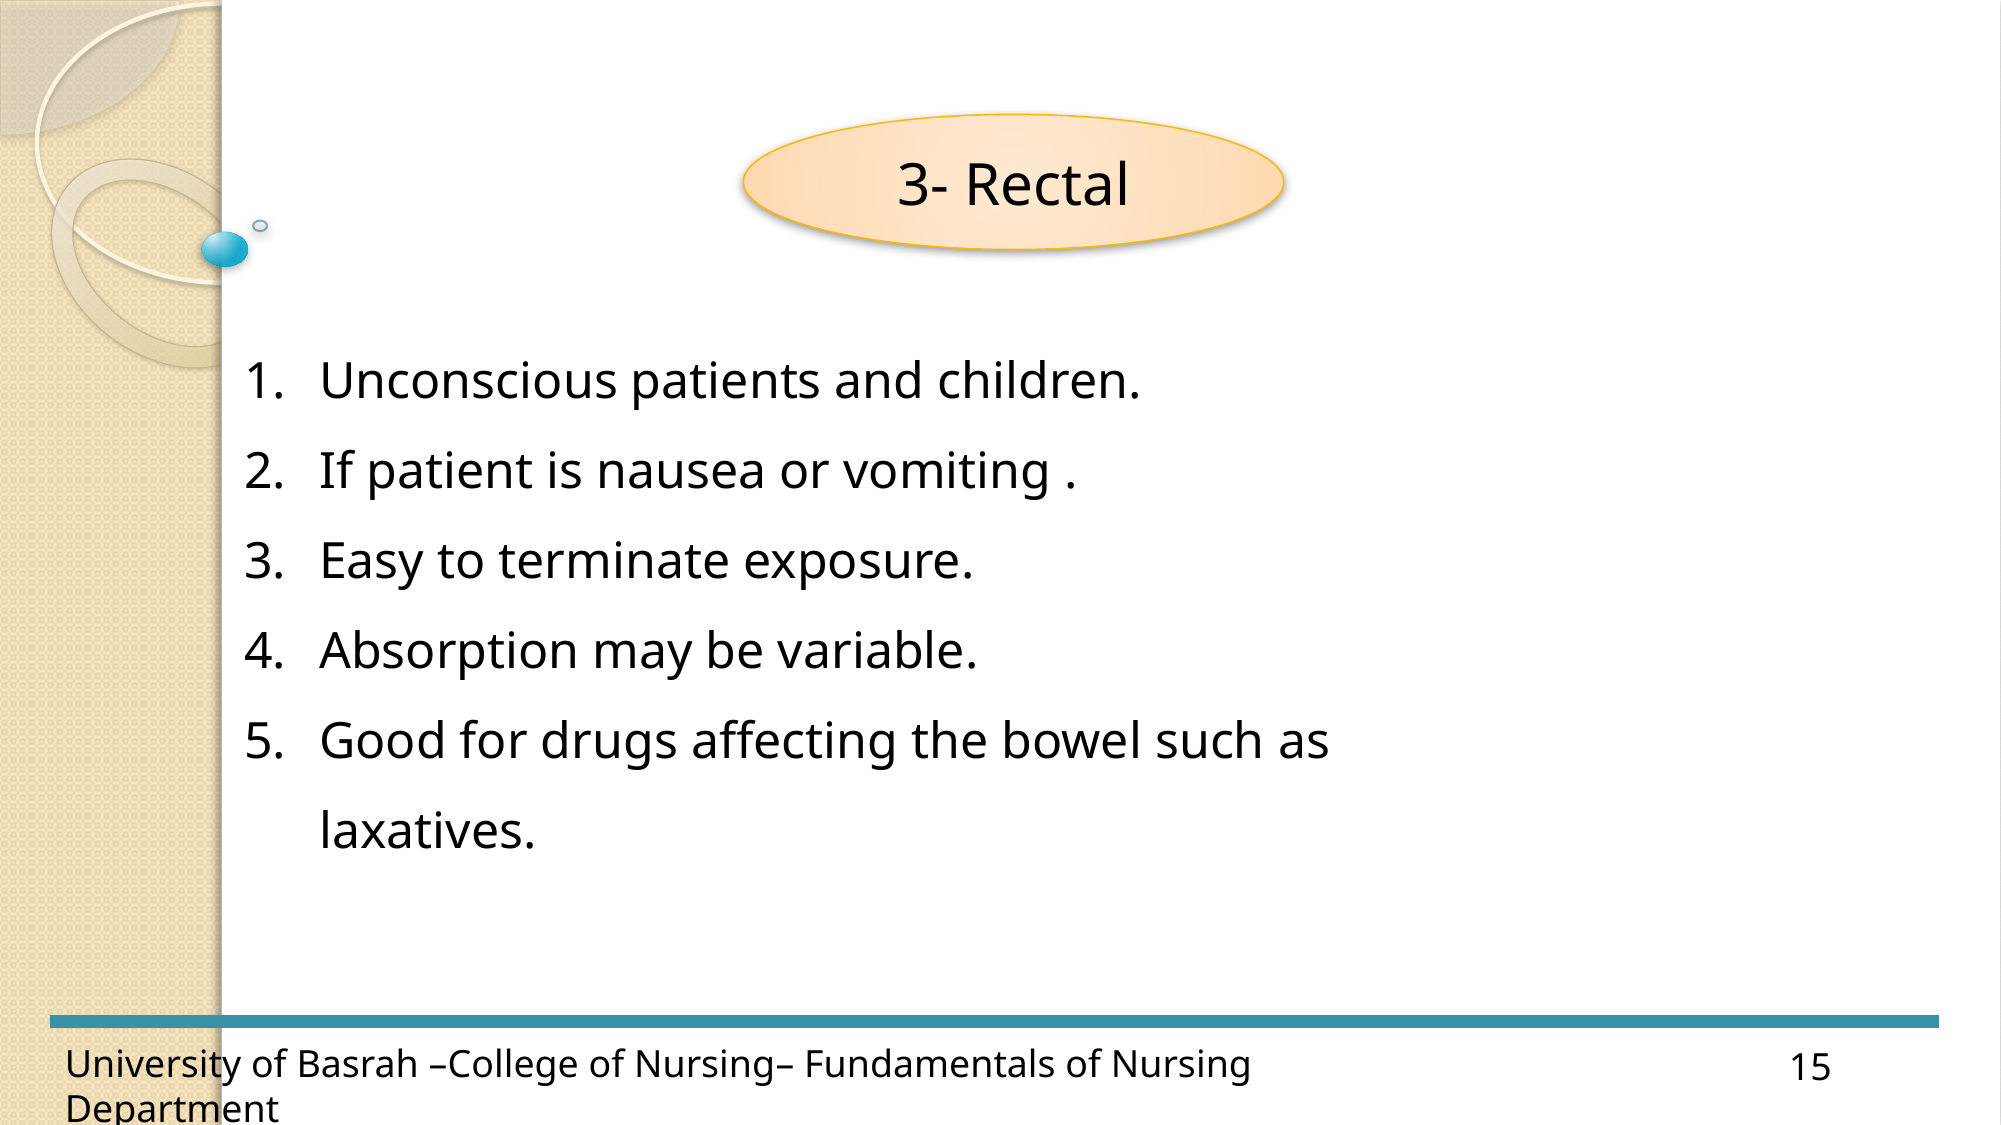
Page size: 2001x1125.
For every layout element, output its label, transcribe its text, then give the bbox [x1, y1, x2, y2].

text_box 3- Rectal [742, 113, 1285, 251]
text_box [175, 282, 1862, 402]
text_box 15 [1639, 1022, 1981, 1109]
text_box Unconscious patients and children. If patient is nausea or vomiting . Easy to terminate exposure. Absorption may be variable. Good for drugs affecting the bowel such as laxatives. [229, 311, 1441, 1002]
text_box University of Basrah –College of Nursing– Fundamentals of Nursing Department [49, 1032, 1348, 1125]
text_box [175, 114, 1169, 265]
